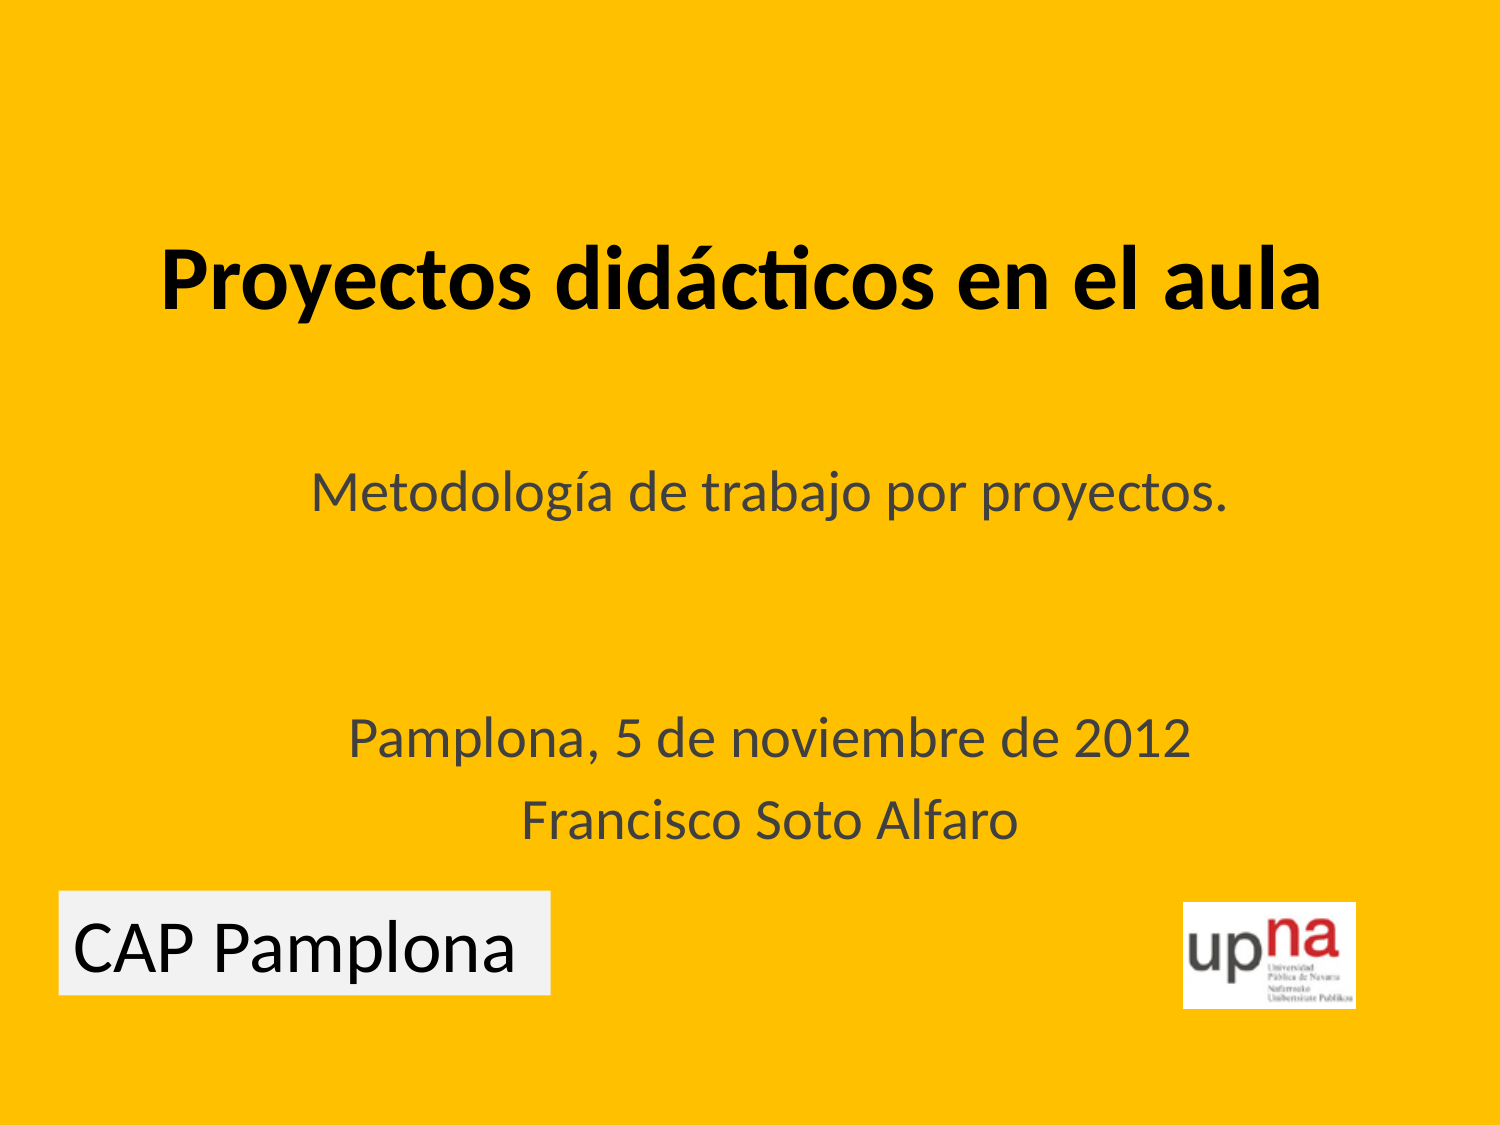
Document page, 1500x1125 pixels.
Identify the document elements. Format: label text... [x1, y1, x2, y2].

text_box CAP Pamplona [58, 890, 551, 996]
subtitle Metodología de trabajo por proyectos. Pamplona, 5 de noviembre de 2012 Francisco Soto Alfaro [246, 445, 1297, 868]
picture [1183, 902, 1356, 1010]
title Proyectos didácticos en el aula [105, 152, 1381, 394]
